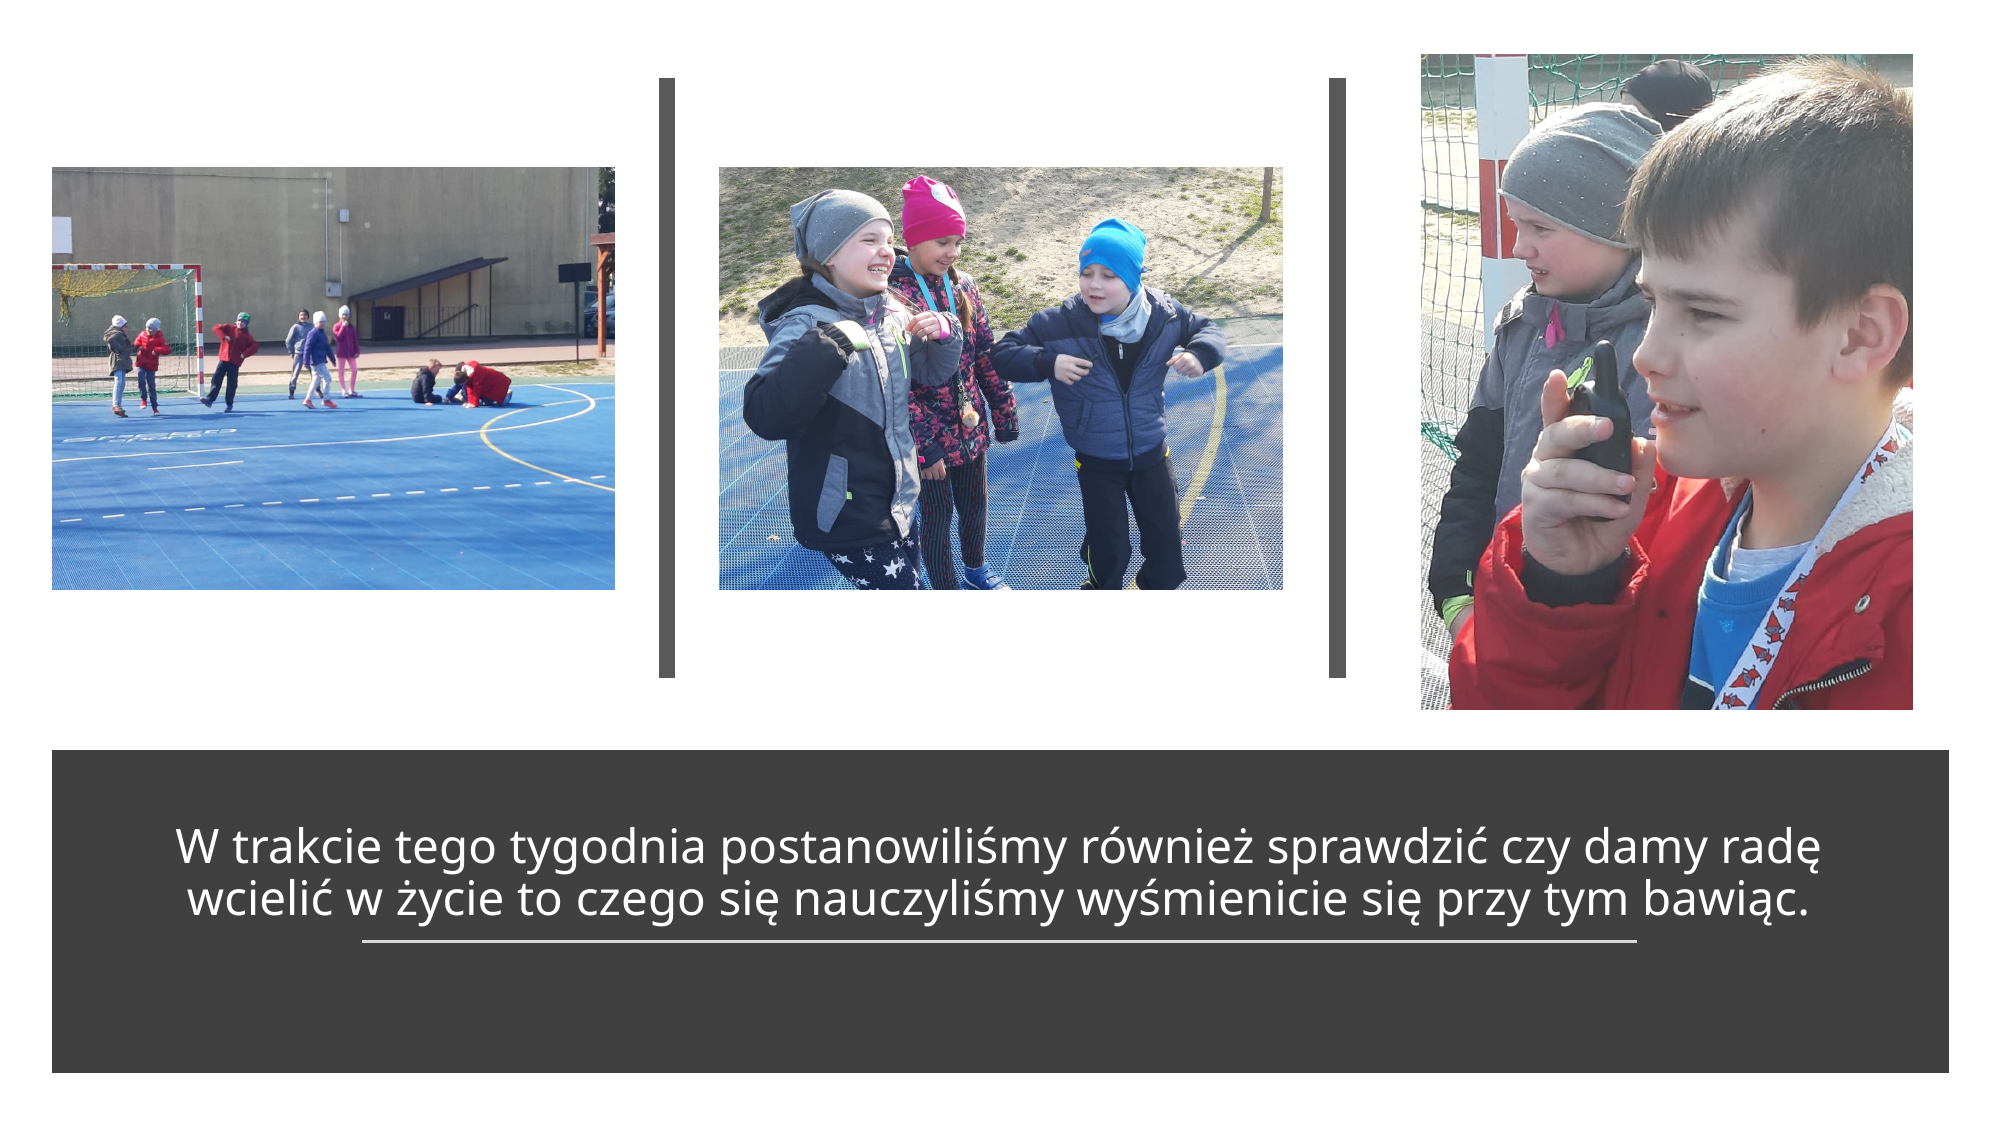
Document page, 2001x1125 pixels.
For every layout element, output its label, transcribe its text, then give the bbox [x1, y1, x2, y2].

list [52, 167, 615, 590]
picture [719, 167, 1283, 590]
title W trakcie tego tygodnia postanowiliśmy również sprawdzić czy damy radę wcielić w życie to czego się nauczyliśmy wyśmienicie się przy tym bawiąc. [86, 780, 1914, 933]
text_box [61, 759, 1939, 1064]
picture [1420, 54, 1913, 710]
